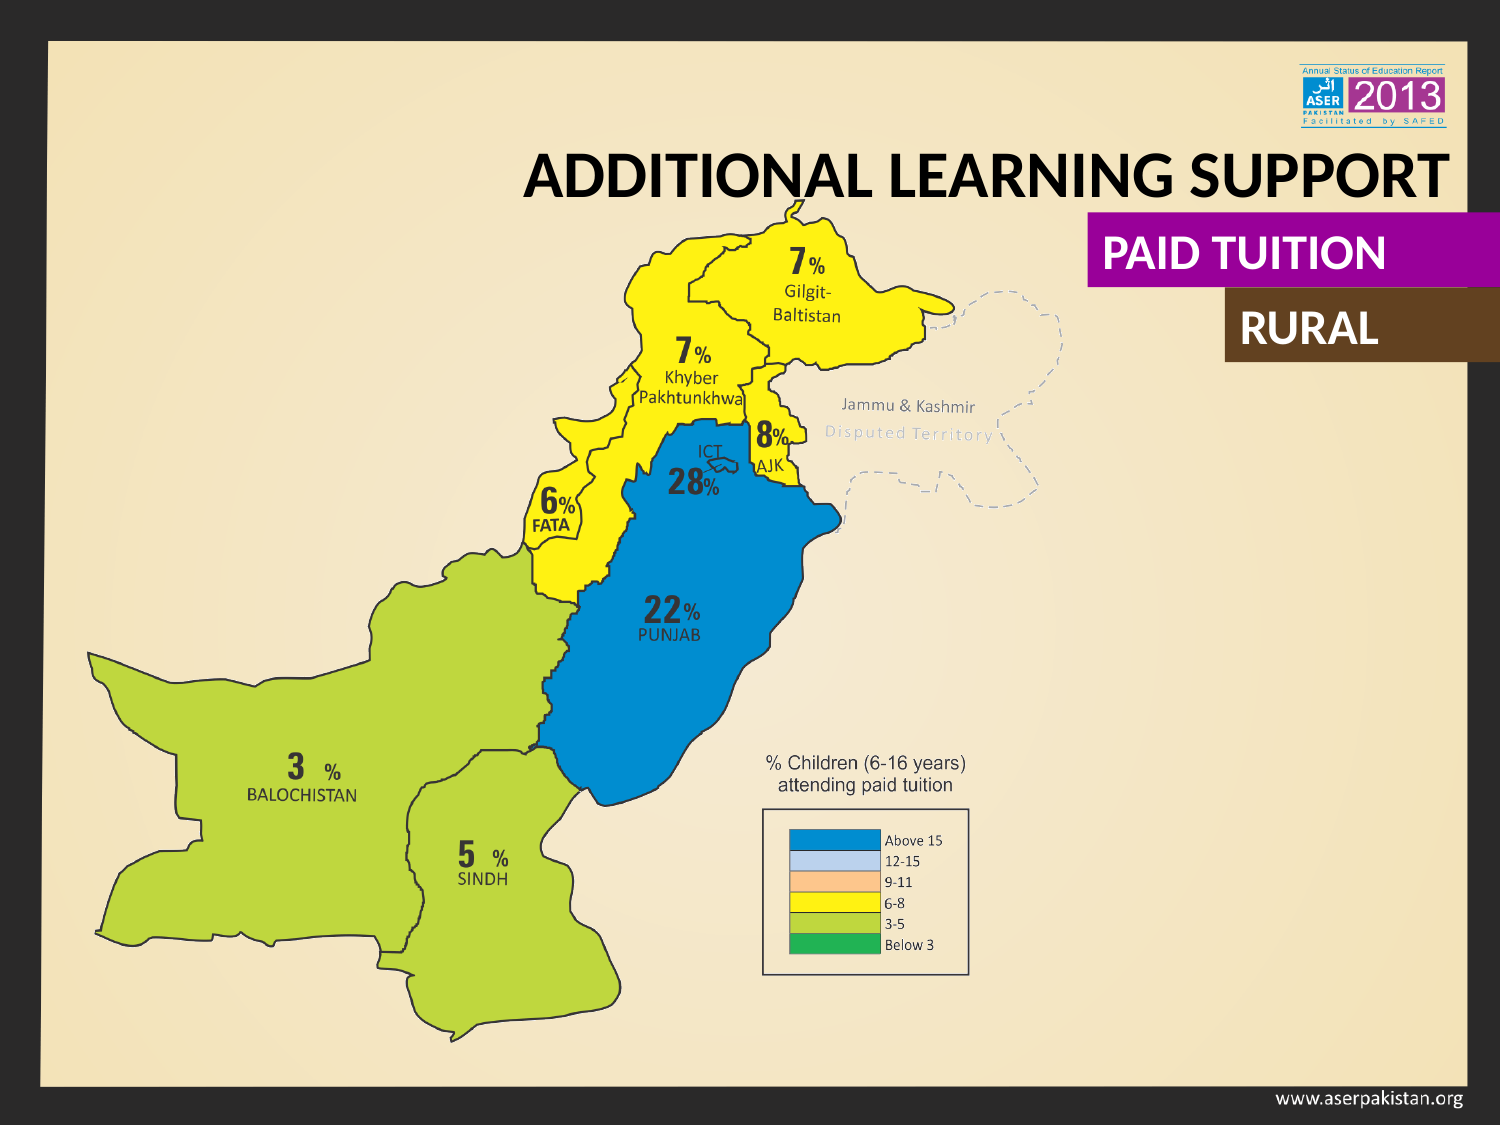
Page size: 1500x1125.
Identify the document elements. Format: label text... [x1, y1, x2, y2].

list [87, 199, 1064, 1043]
text_box RURAL [1224, 287, 1500, 363]
text_box PAID TUITION [1087, 212, 1500, 288]
picture [0, 0, 1500, 1125]
picture [1321, 84, 1329, 89]
text_box ADDITIONAL LEARNING SUPPORT [499, 99, 1475, 243]
